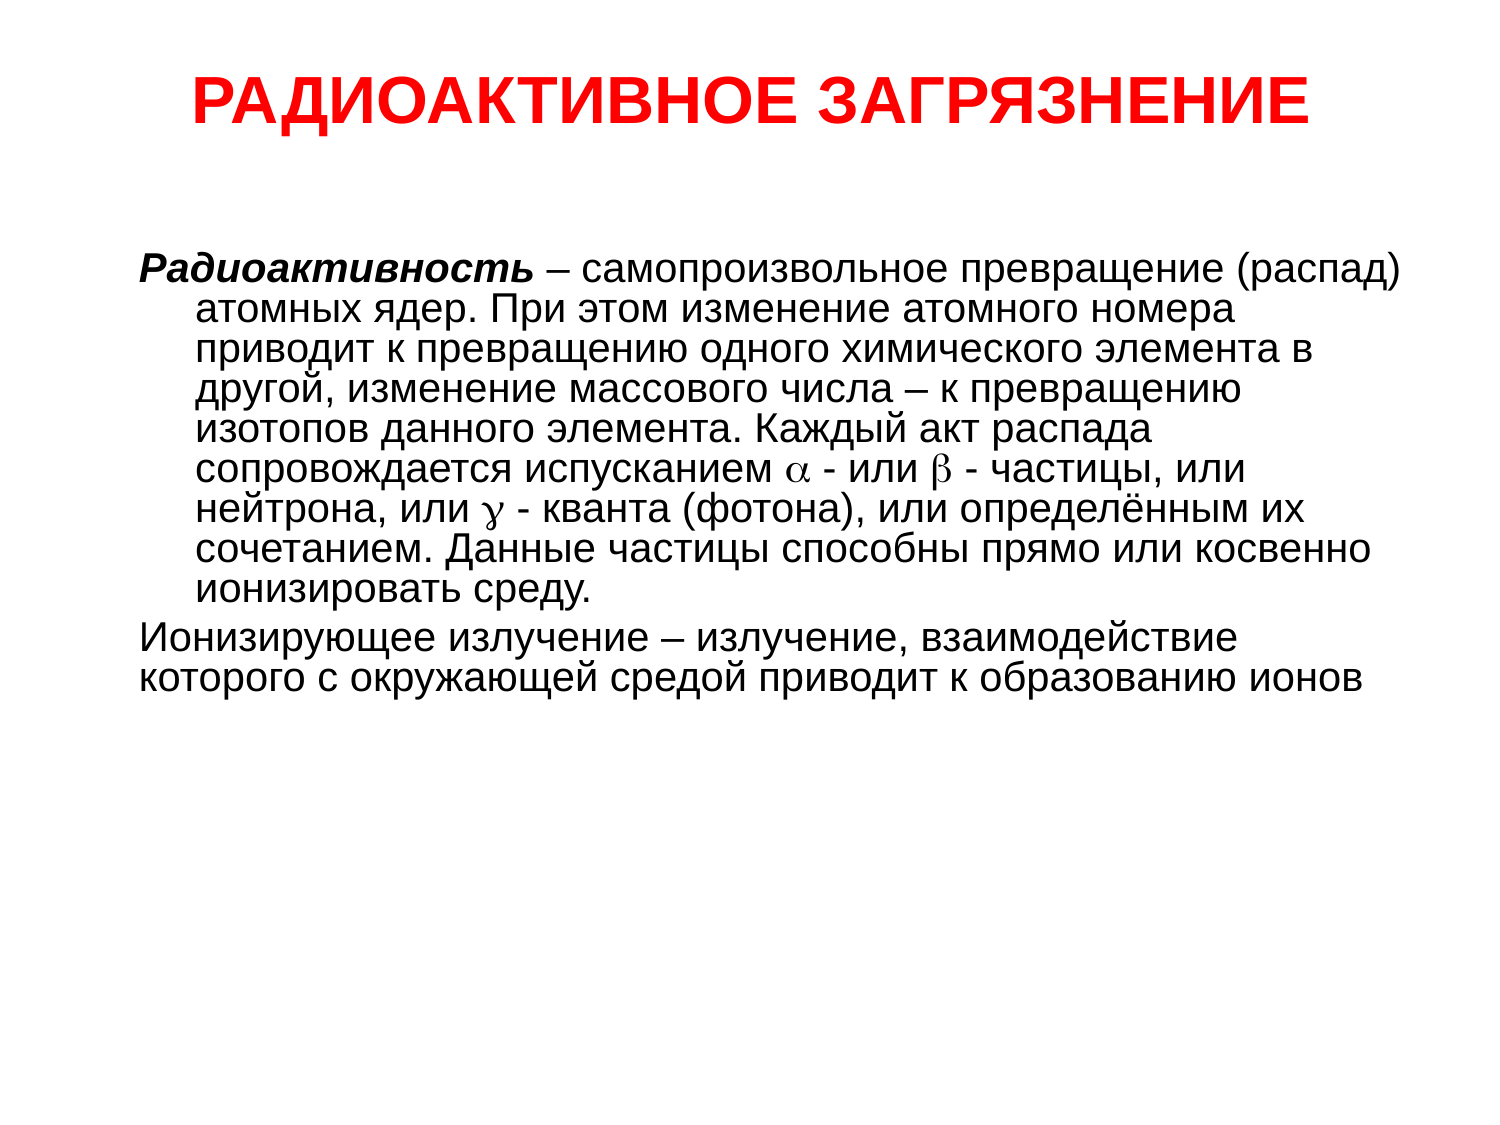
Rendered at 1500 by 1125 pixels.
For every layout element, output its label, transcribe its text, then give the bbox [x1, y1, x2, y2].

title РАДИОАКТИВНОЕ ЗАГРЯЗНЕНИЕ [76, 31, 1427, 162]
list Радиоактивность – самопроизвольное превращение (распад) атомных ядер. При этом изменение атомного номера приводит к превращению одного химического элемента в другой, изменение массового числа – к превращению изотопов данного элемента. Каждый акт распада сопровождается испусканием  - или  - частицы, или нейтрона, или  - кванта (фотона), или определённым их сочетанием. Данные частицы способны прямо или косвенно ионизировать среду. Ионизирующее излучение – излучение, взаимодействие которого с окружающей средой приводит к образованию ионов [123, 243, 1424, 1083]
